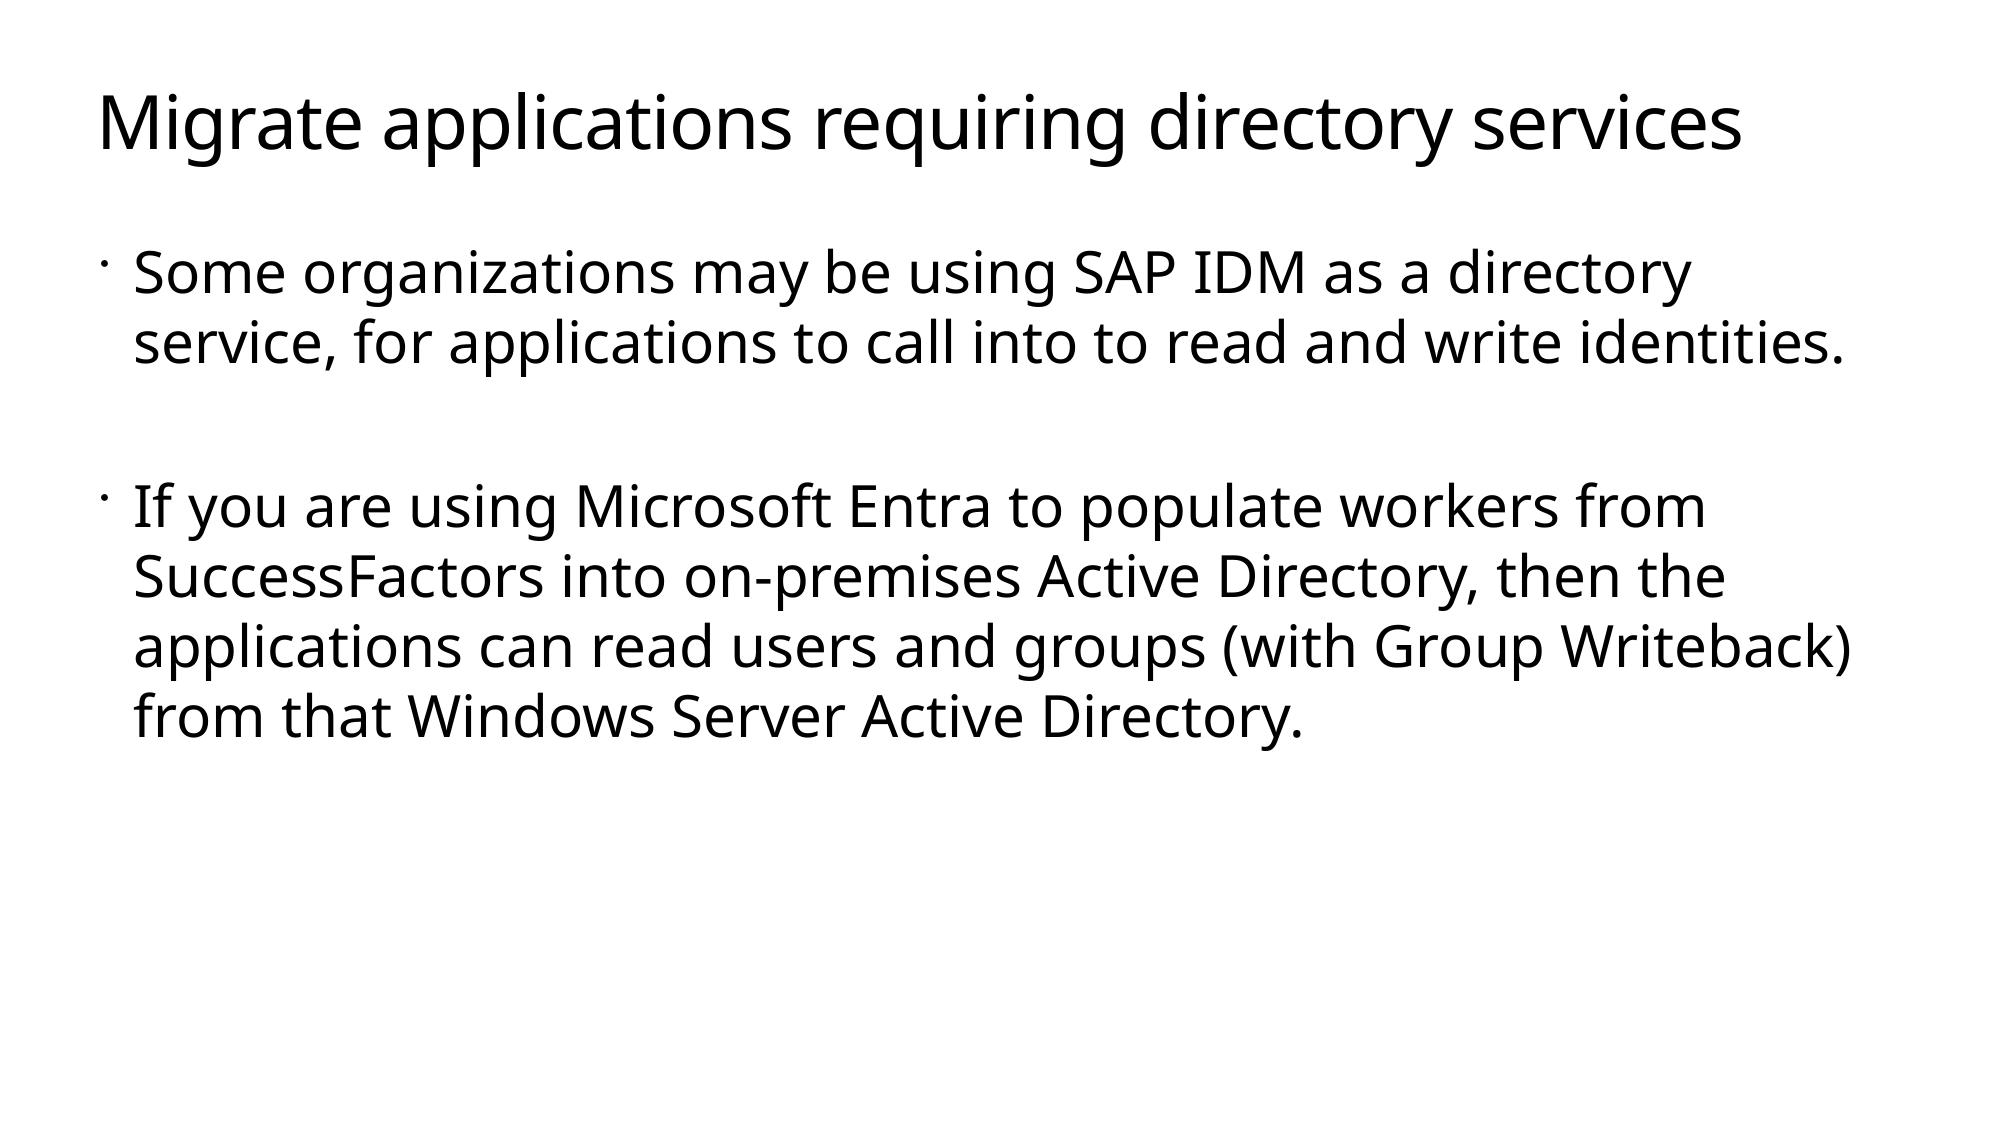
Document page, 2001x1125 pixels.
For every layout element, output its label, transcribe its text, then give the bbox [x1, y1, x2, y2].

list Some organizations may be using SAP IDM as a directory service, for applications to call into to read and write identities. If you are using Microsoft Entra to populate workers from SuccessFactors into on-premises Active Directory, then the applications can read users and groups (with Group Writeback) from that Windows Server Active Directory. [95, 235, 1904, 759]
title Migrate applications requiring directory services [96, 75, 1904, 166]
